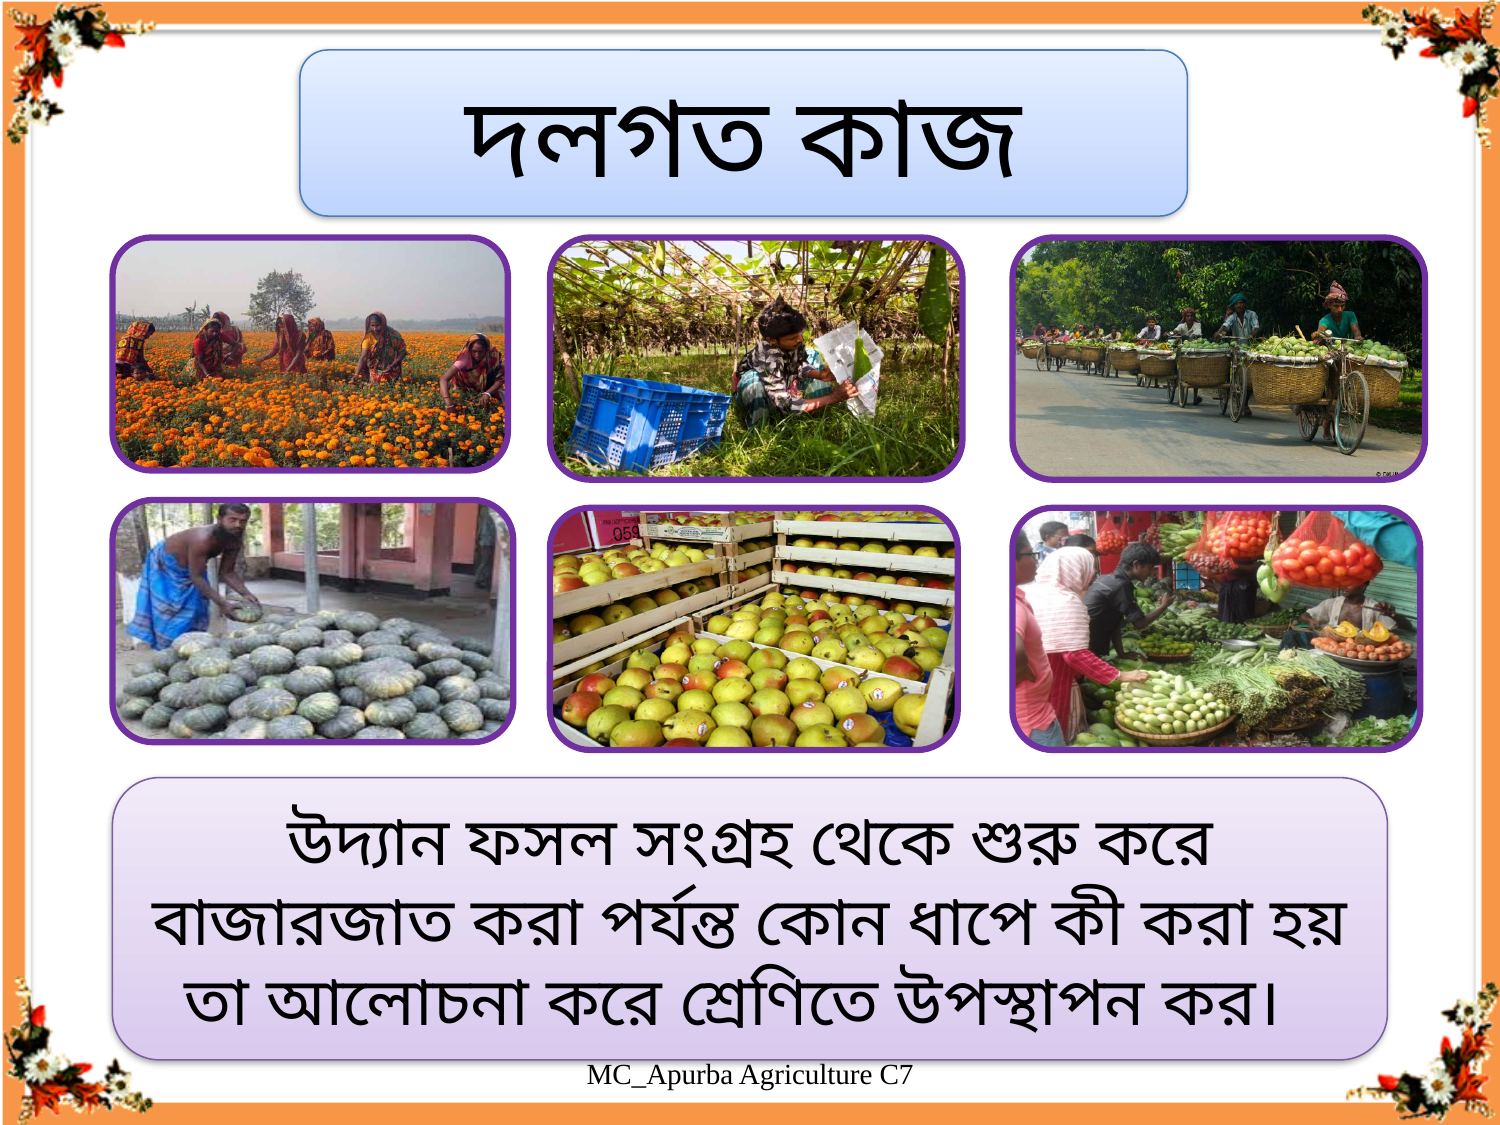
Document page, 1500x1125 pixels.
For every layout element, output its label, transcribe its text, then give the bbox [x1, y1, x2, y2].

text_box উদ্যান ফসল সংগ্রহ থেকে শুরু করে বাজারজাত করা পর্যন্ত কোন ধাপে কী করা হয় তা আলোচনা করে শ্রেণিতে উপস্থাপন কর। [111, 776, 1389, 1061]
footer MC_Apurba Agriculture C7 [512, 1068, 988, 1103]
picture [0, 0, 1500, 1125]
text_box দলগত কাজ [299, 49, 1189, 217]
